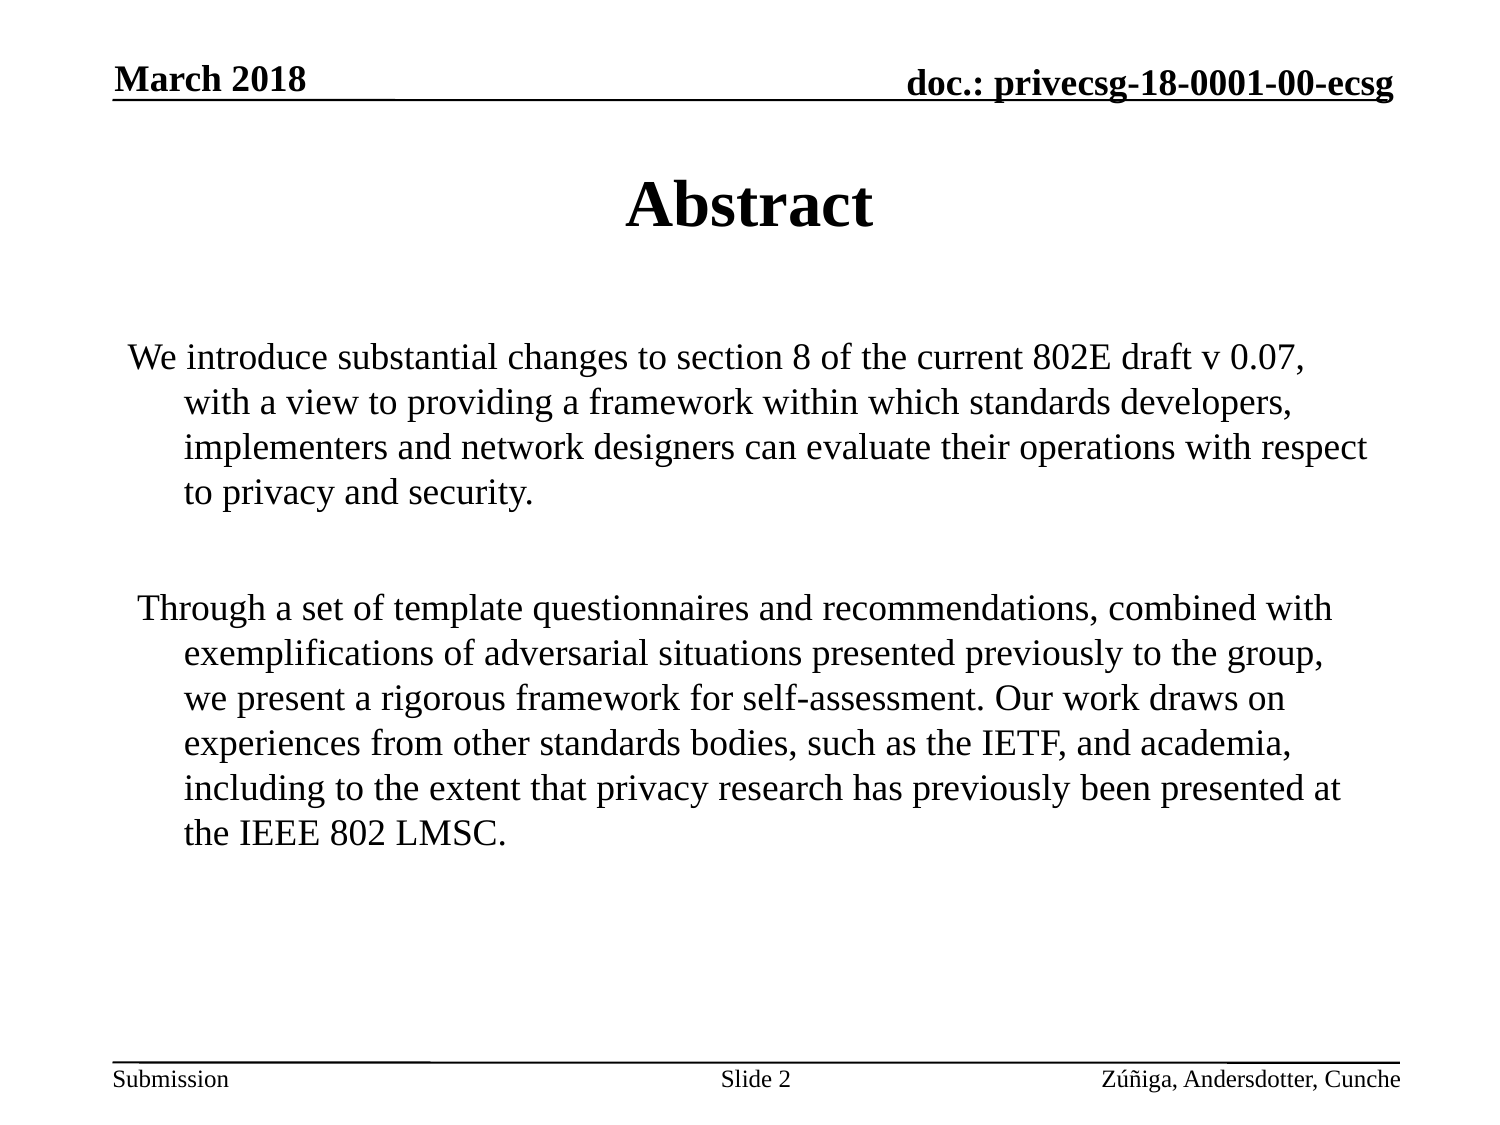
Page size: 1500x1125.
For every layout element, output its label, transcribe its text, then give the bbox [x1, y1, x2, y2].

text_box We introduce substantial changes to section 8 of the current 802E draft v 0.07, with a view to providing a framework within which standards developers, implementers and network designers can evaluate their operations with respect to privacy and security. Through a set of template questionnaires and recommendations, combined with exemplifications of adversarial situations presented previously to the group, we present a rigorous framework for self-assessment. Our work draws on experiences from other standards bodies, such as the IETF, and academia, including to the extent that privacy research has previously been presented at the IEEE 802 LMSC. [112, 324, 1388, 1000]
text_box March 2018 [114, 54, 539, 100]
text_box Abstract [112, 112, 1388, 288]
text_box Slide 1 [712, 1062, 800, 1122]
text_box Zúñiga, Andersdotter, Cunche [902, 1062, 1402, 1092]
